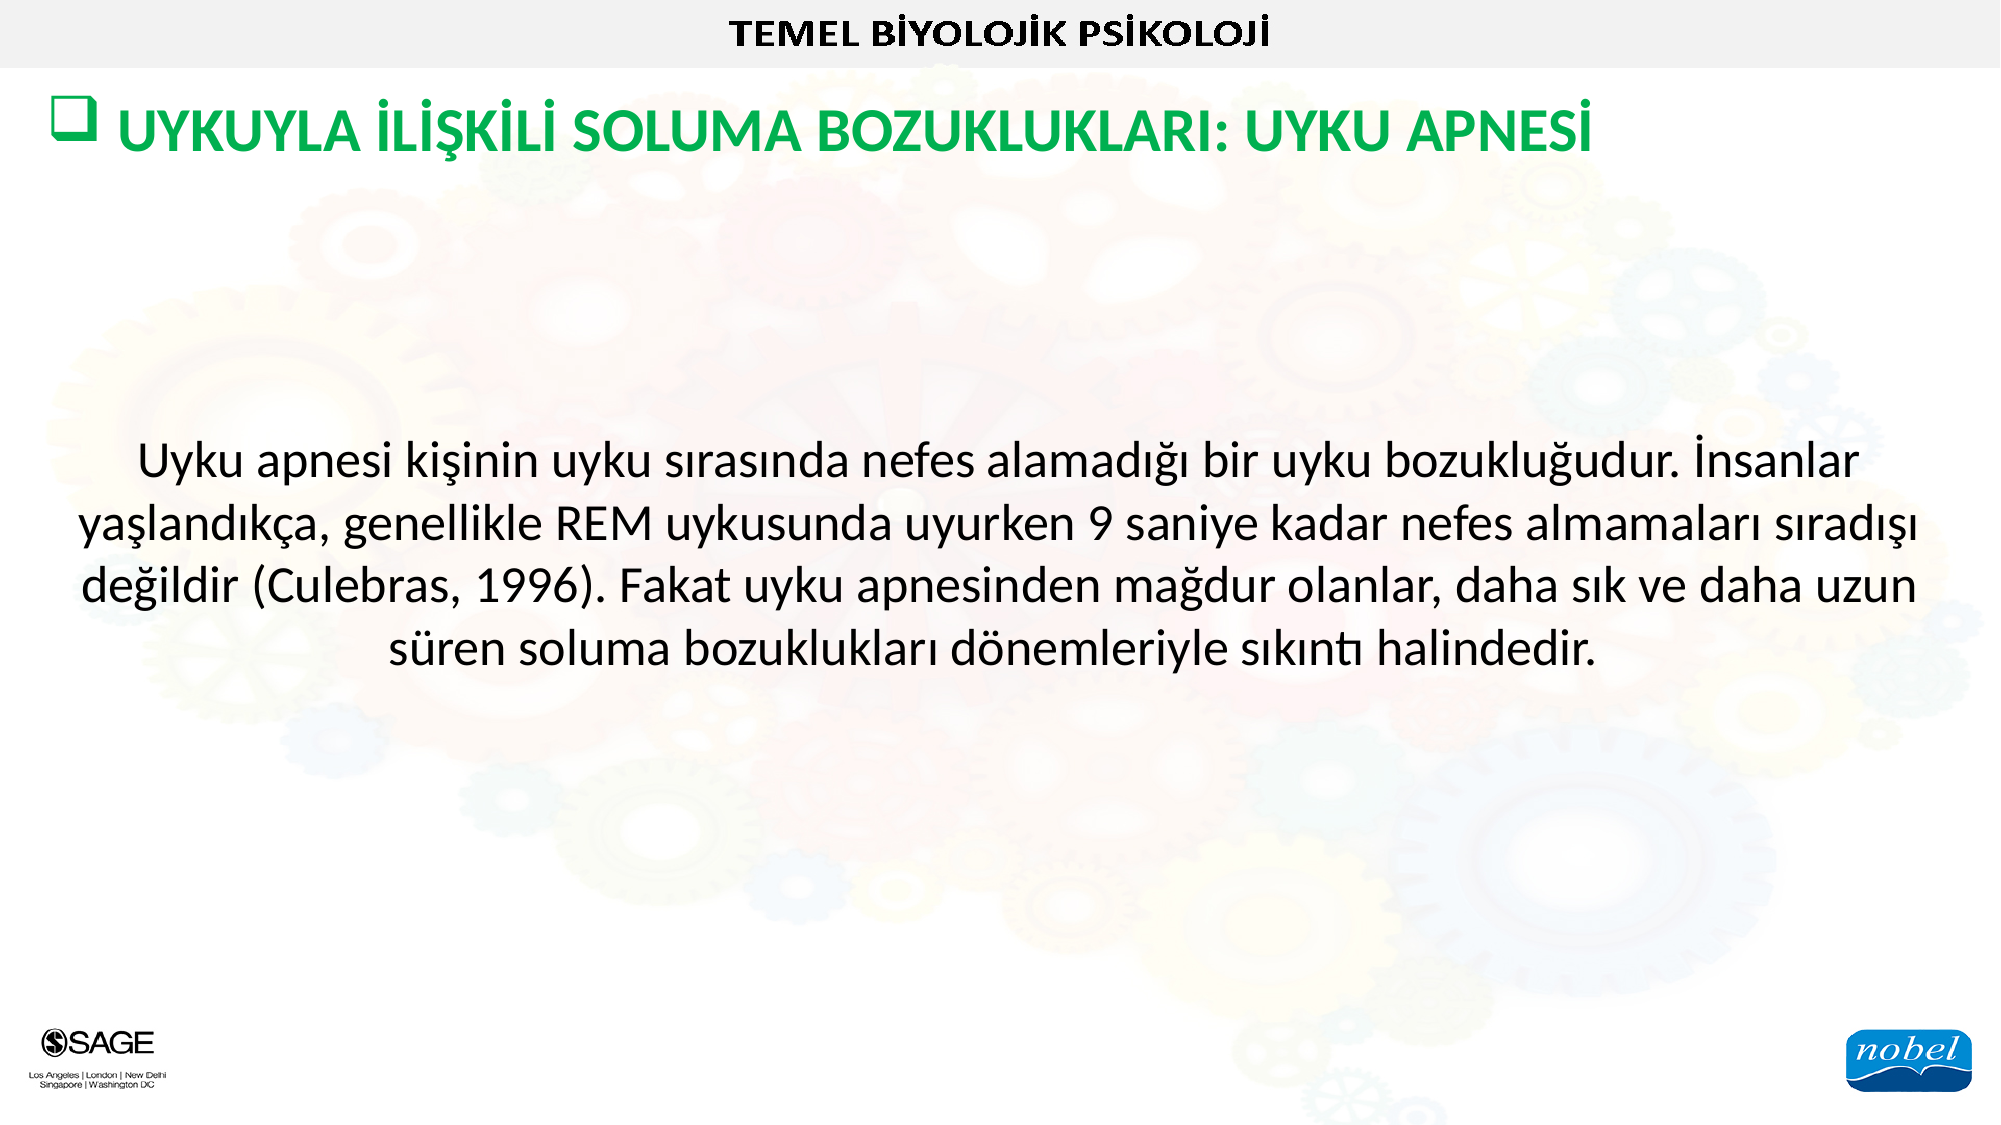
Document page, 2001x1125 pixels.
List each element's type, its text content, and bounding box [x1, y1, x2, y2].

text_box Uyku apnesi kişinin uyku sırasında nefes alamadığı bir uyku bozukluğudur. İnsanlar yaşlandıkça, genellikle REM uykusunda uyurken 9 saniye kadar nefes almamaları sıradışı değildir (Culebras, 1996). Fakat uyku apnesinden mağdur olanlar, daha sık ve daha uzun süren soluma bozuklukları dönemleriyle sıkıntı halindedir. [40, 418, 1960, 684]
picture [0, 0, 2001, 1125]
text_box UYKUYLA İLİŞKİLİ SOLUMA BOZUKLUKLARI: UYKU APNESİ [31, 81, 1612, 172]
